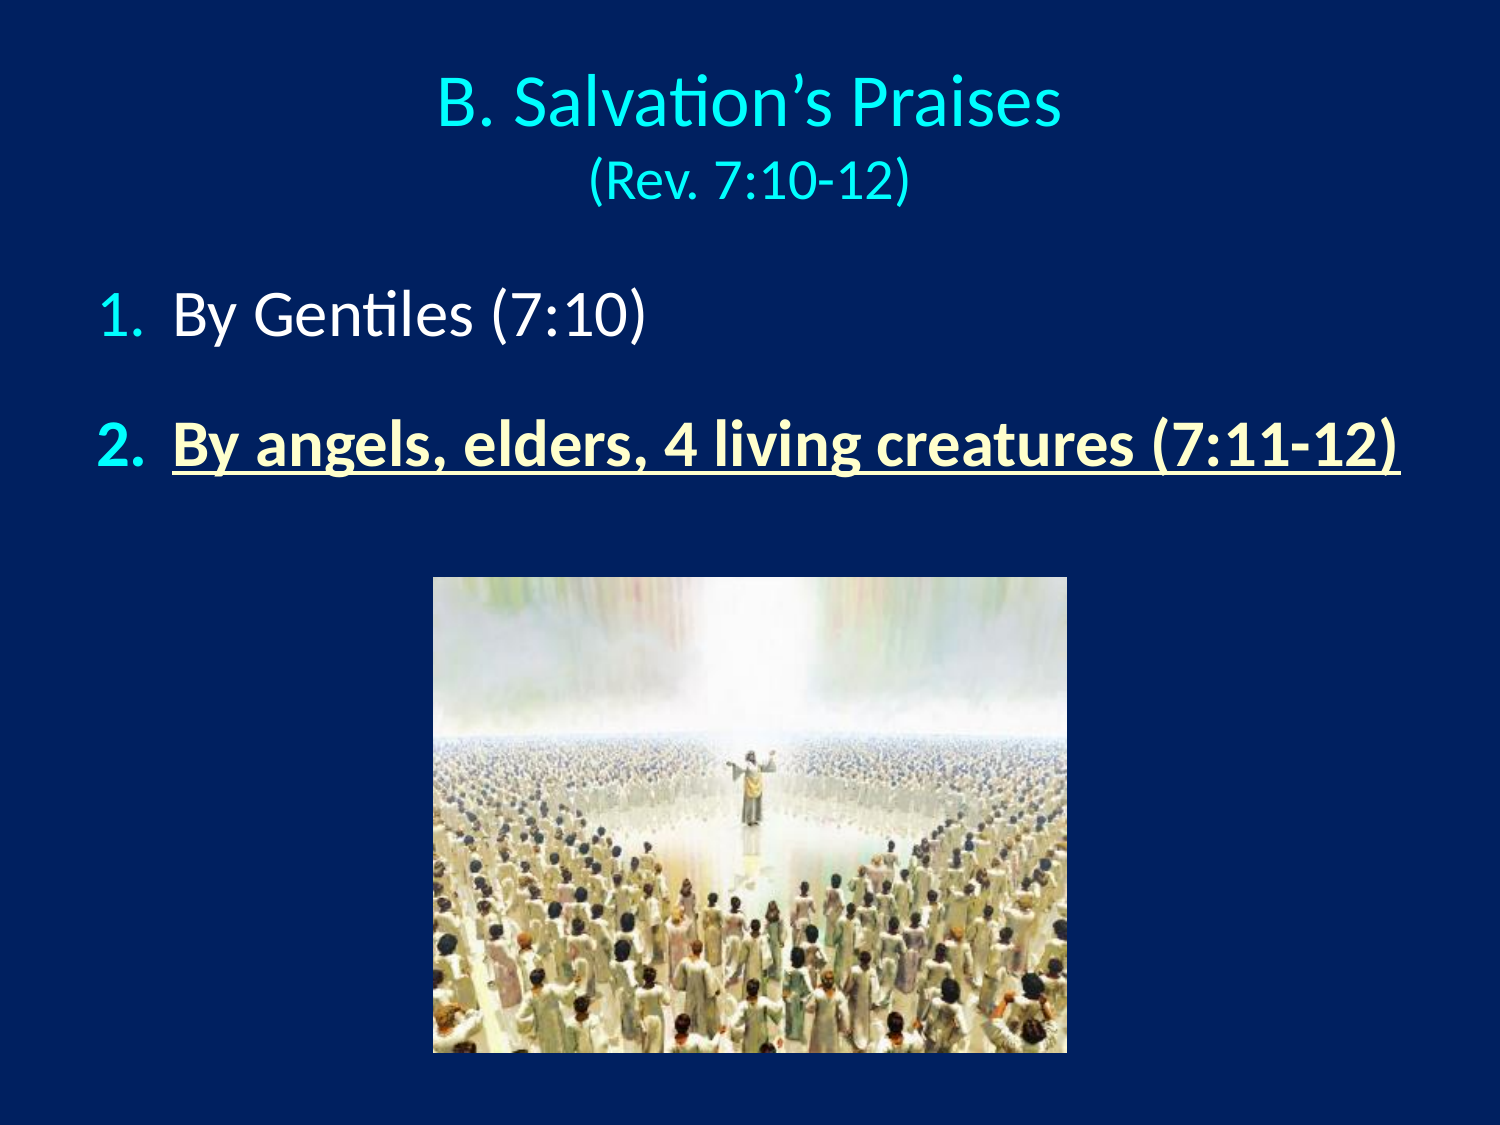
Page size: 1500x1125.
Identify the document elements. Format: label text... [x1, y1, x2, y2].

list By Gentiles (7:10) By angels, elders, 4 living creatures (7:11-12) [80, 262, 1438, 488]
title B. Salvation’s Praises (Rev. 7:10-12) [24, 37, 1475, 225]
picture [432, 577, 1068, 1054]
